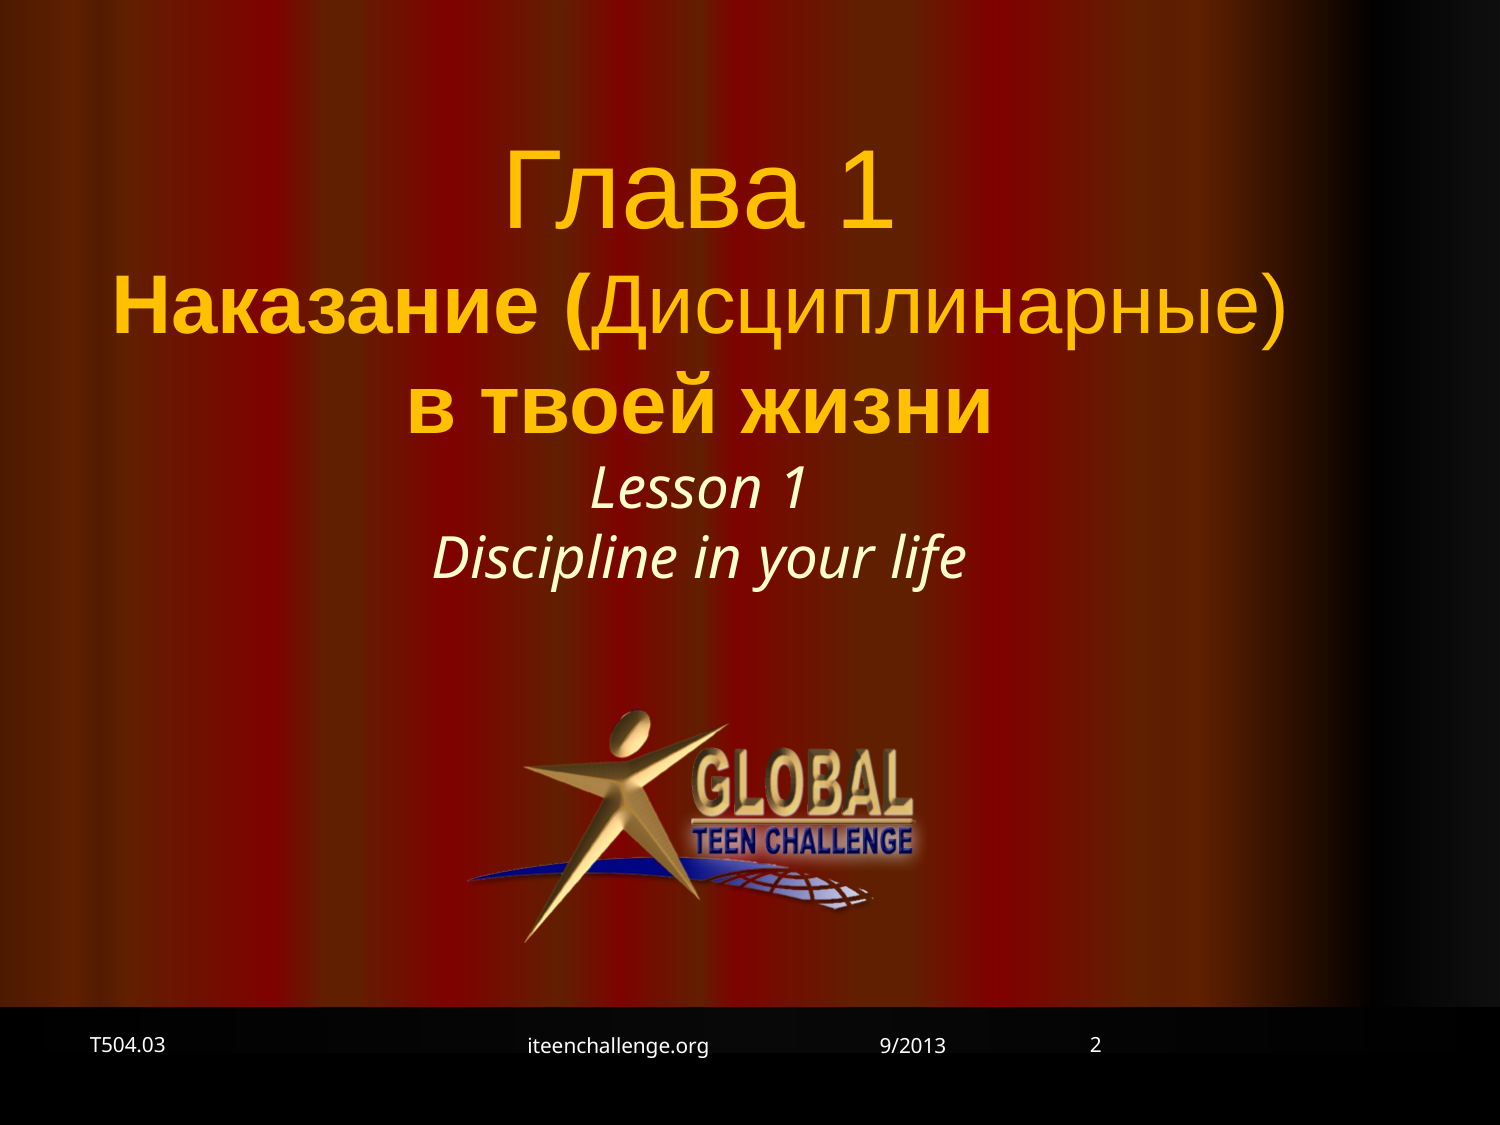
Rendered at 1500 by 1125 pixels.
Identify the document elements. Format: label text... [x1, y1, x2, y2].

text_box 2 [1074, 1024, 1425, 1099]
picture [430, 650, 1032, 986]
text_box iteenchallenge.org 9/2013 [512, 1024, 988, 1100]
text_box Глава 1 Наказание (Дисциплинарные) в твоей жизни Lesson 1 Discipline in your life [62, 50, 1338, 611]
text_box T504.03 [75, 1024, 425, 1099]
